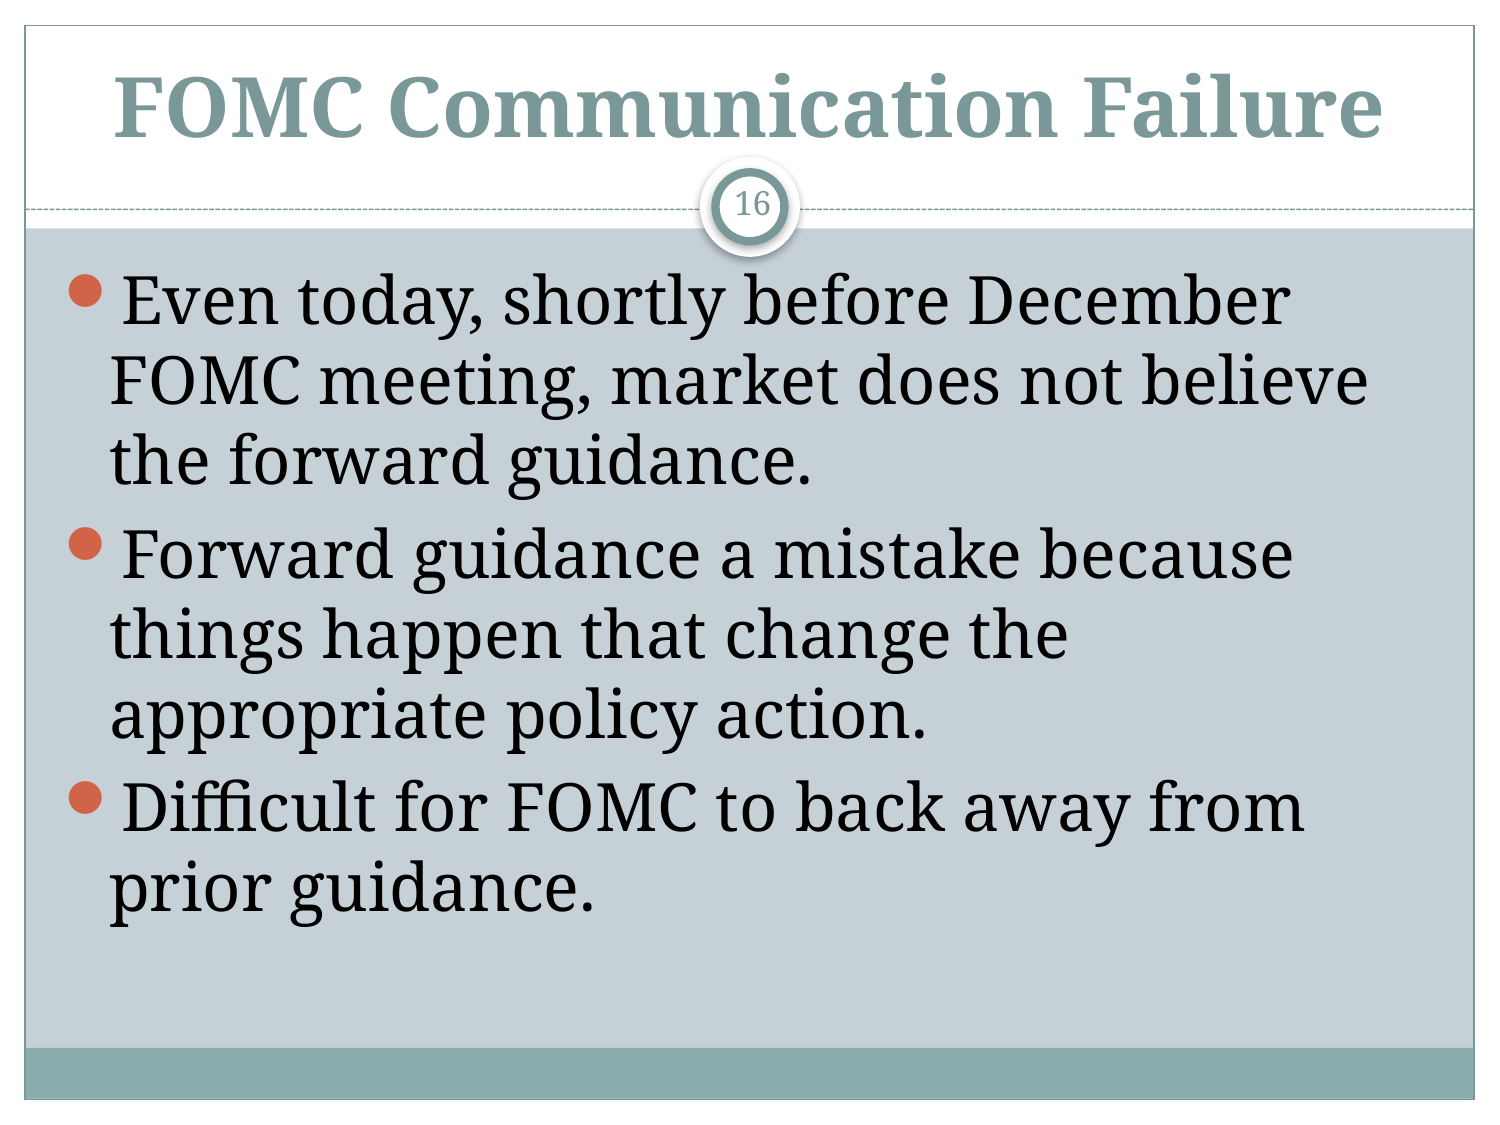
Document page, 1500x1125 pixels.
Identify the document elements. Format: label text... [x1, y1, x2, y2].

slide_number 16 [715, 168, 791, 241]
title FOMC Communication Failure [49, 37, 1450, 162]
list Even today, shortly before December FOMC meeting, market does not believe the forward guidance. Forward guidance a mistake because things happen that change the appropriate policy action. Difficult for FOMC to back away from prior guidance. [49, 250, 1445, 1001]
